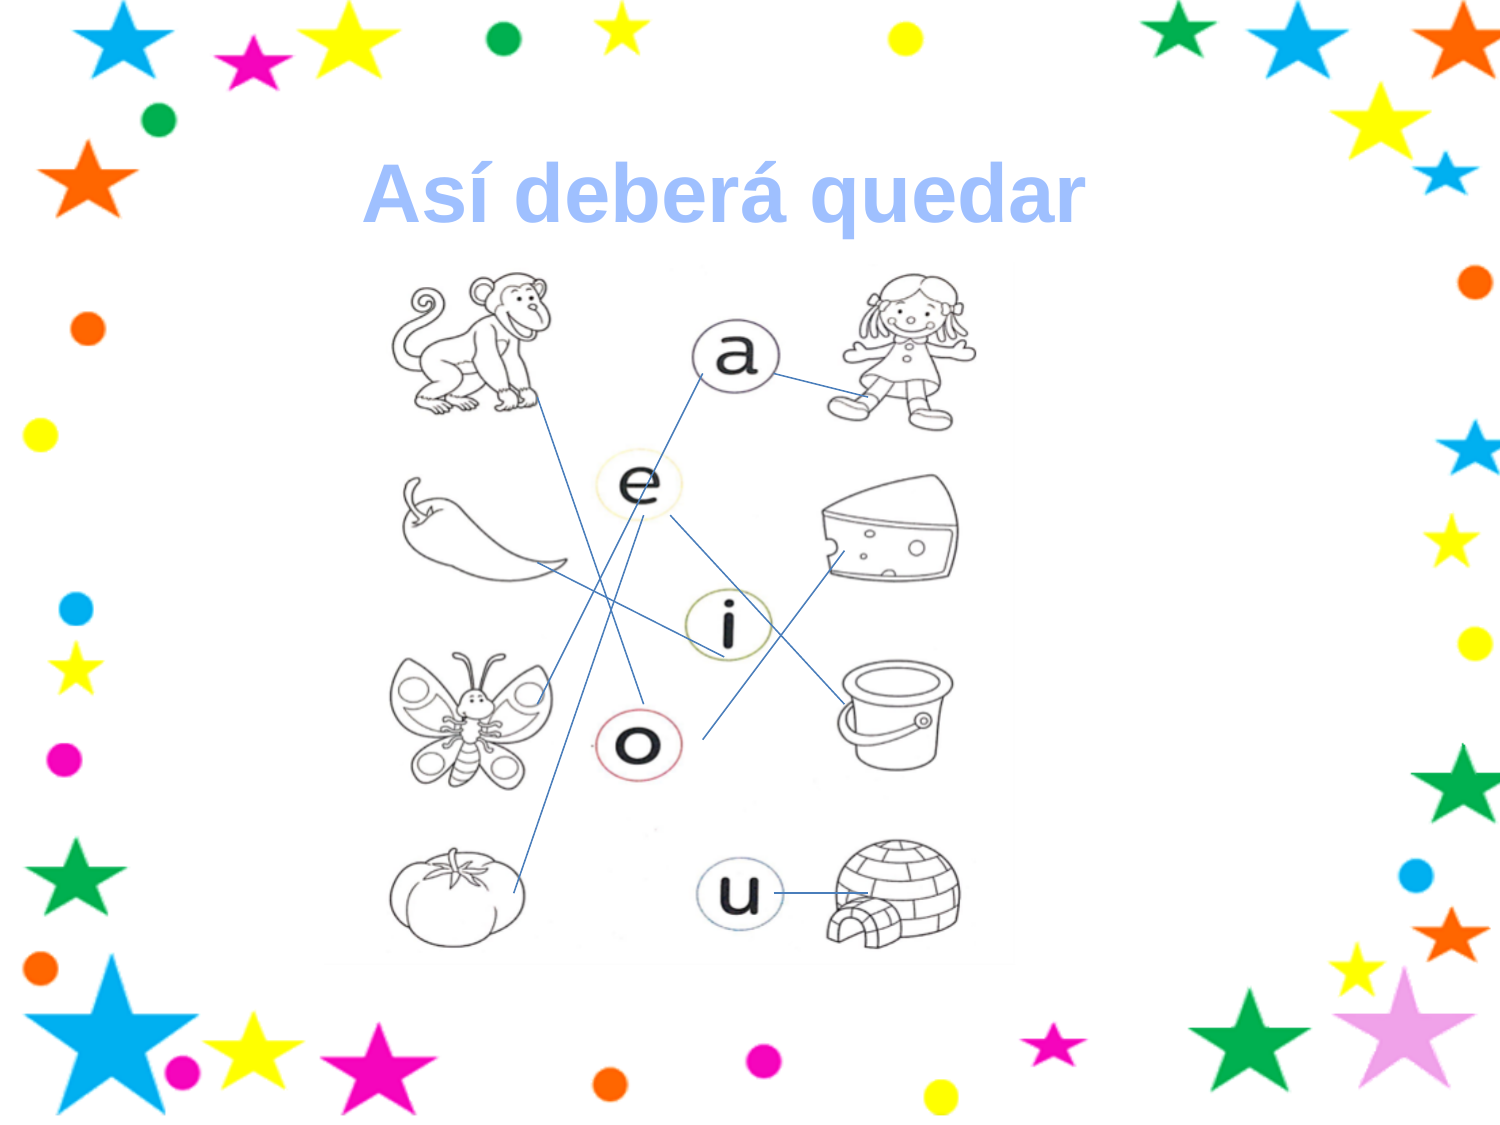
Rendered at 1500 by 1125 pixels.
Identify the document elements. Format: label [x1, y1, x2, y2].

text_box [537, 373, 703, 705]
picture [0, 0, 1500, 1125]
text_box [702, 550, 845, 740]
text_box [513, 514, 644, 894]
text_box [773, 373, 869, 398]
text_box [669, 514, 845, 705]
